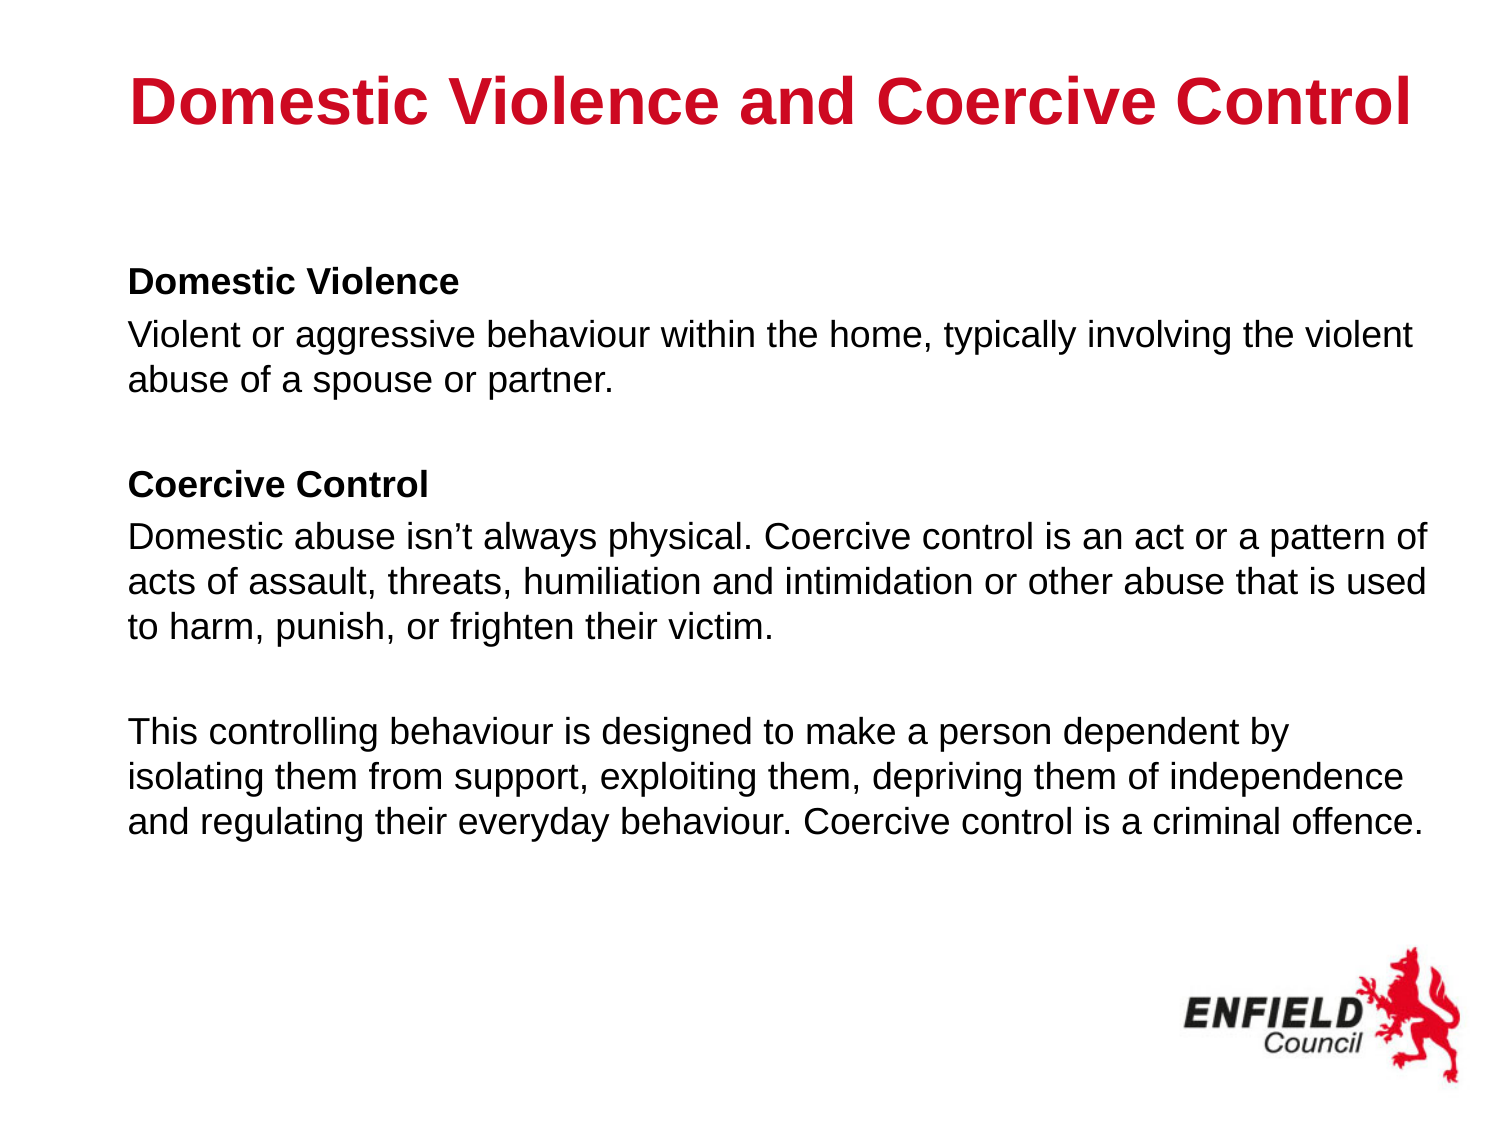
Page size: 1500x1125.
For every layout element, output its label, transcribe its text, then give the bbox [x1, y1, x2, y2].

picture [1149, 924, 1500, 1118]
list Domestic Violence Violent or aggressive behaviour within the home, typically involving the violent abuse of a spouse or partner. Coercive Control Domestic abuse isn’t always physical. Coercive control is an act or a pattern of acts of assault, threats, humiliation and intimidation or other abuse that is used to harm, punish, or frighten their victim. This controlling behaviour is designed to make a person dependent by isolating them from support, exploiting them, depriving them of independence and regulating their everyday behaviour. Coercive control is a criminal offence. [112, 249, 1450, 938]
title Domestic Violence and Coercive Control [112, 50, 1450, 238]
